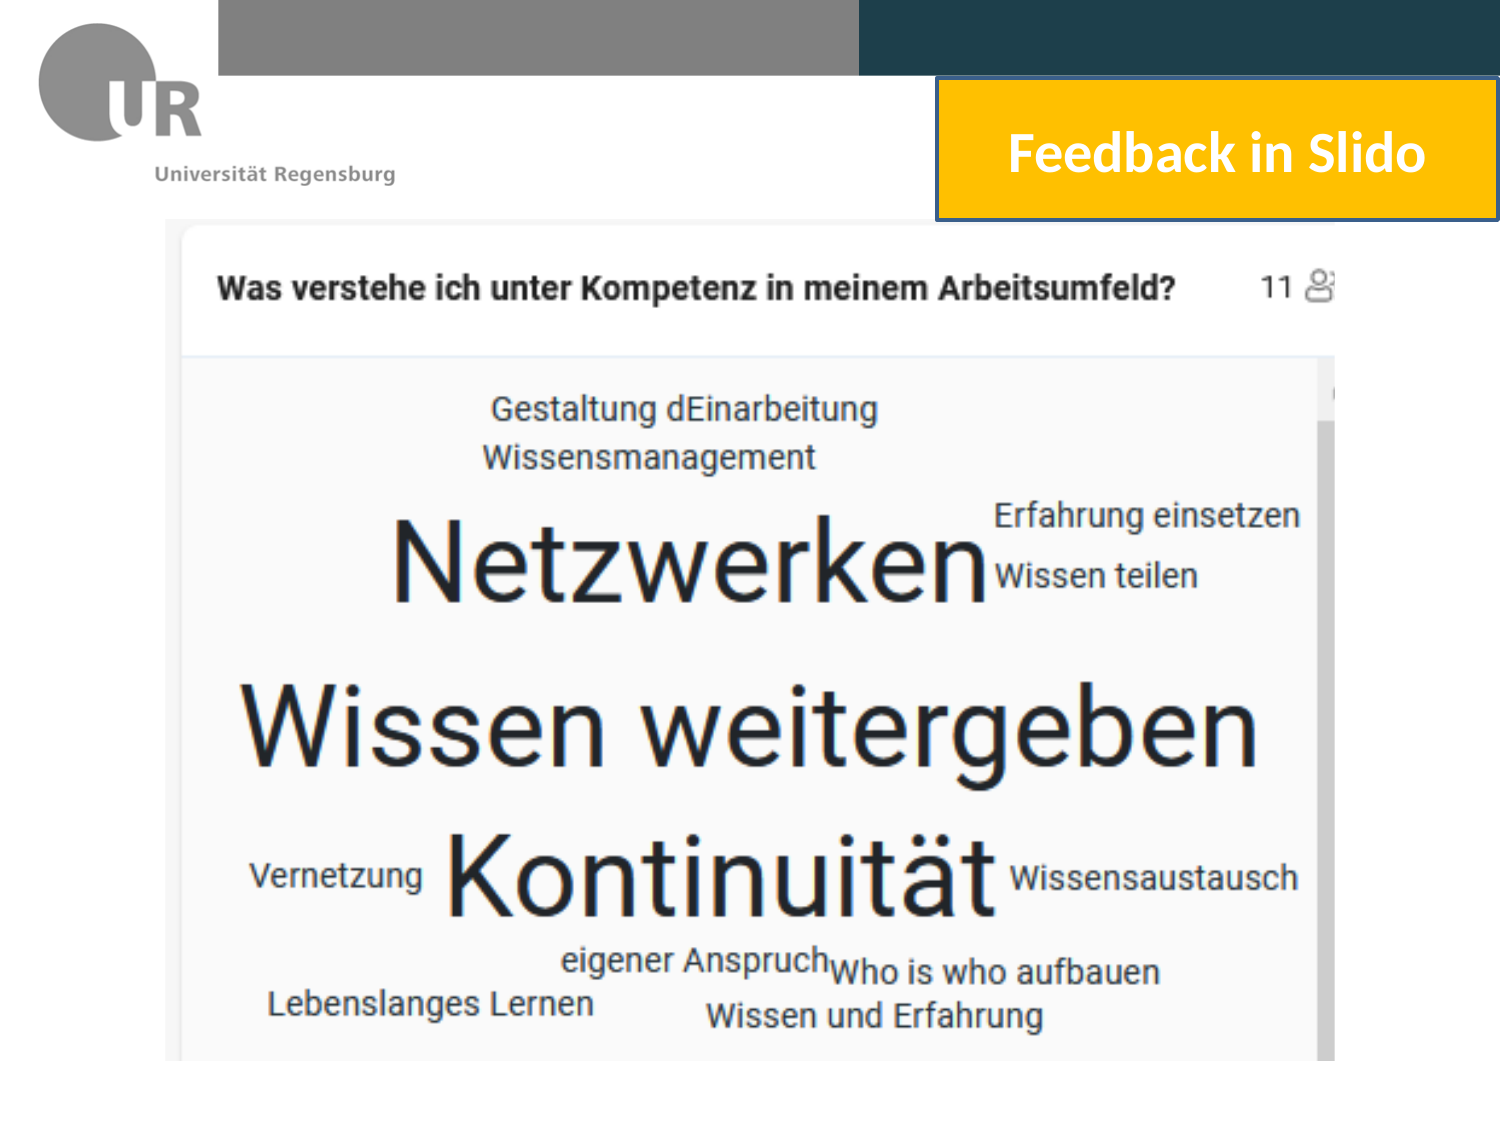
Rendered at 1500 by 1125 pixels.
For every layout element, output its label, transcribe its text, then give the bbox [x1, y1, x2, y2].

picture [164, 219, 1335, 1061]
picture [17, 18, 419, 209]
text_box Feedback in Slido [935, 76, 1500, 222]
